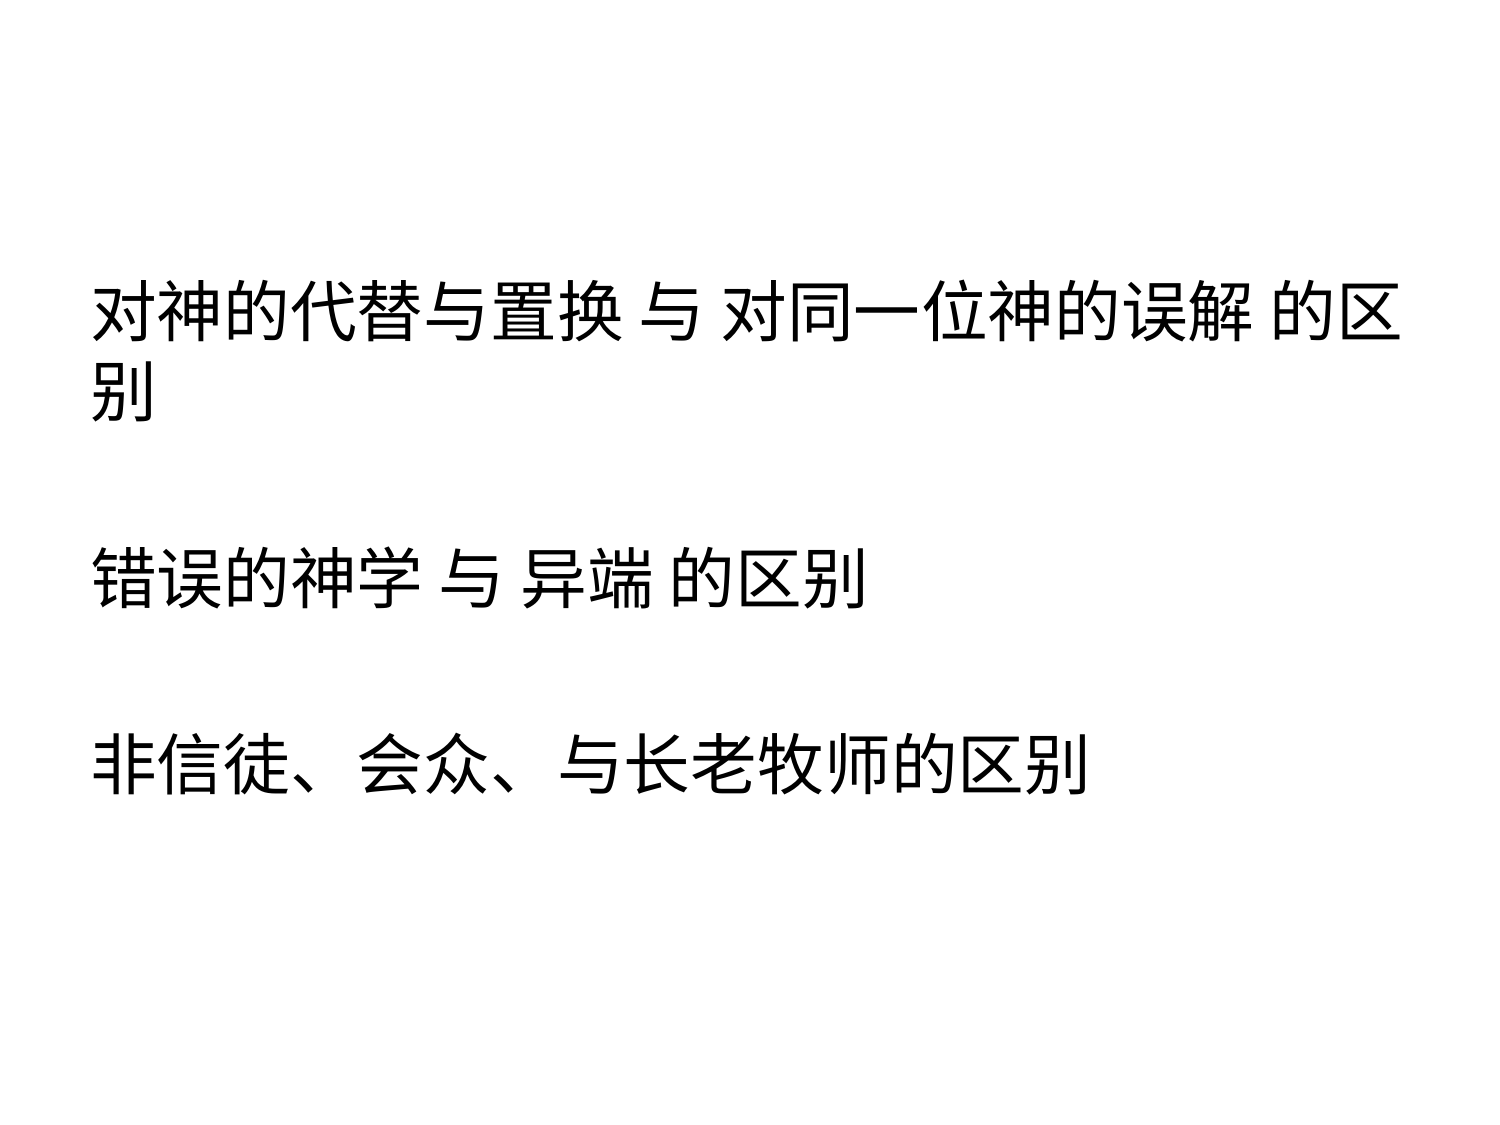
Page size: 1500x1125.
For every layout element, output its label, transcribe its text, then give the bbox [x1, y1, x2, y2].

list 对神的代替与置换 与 对同一位神的误解 的区别 错误的神学 与 异端 的区别 非信徒、会众、与长老牧师的区别 [75, 262, 1425, 1005]
